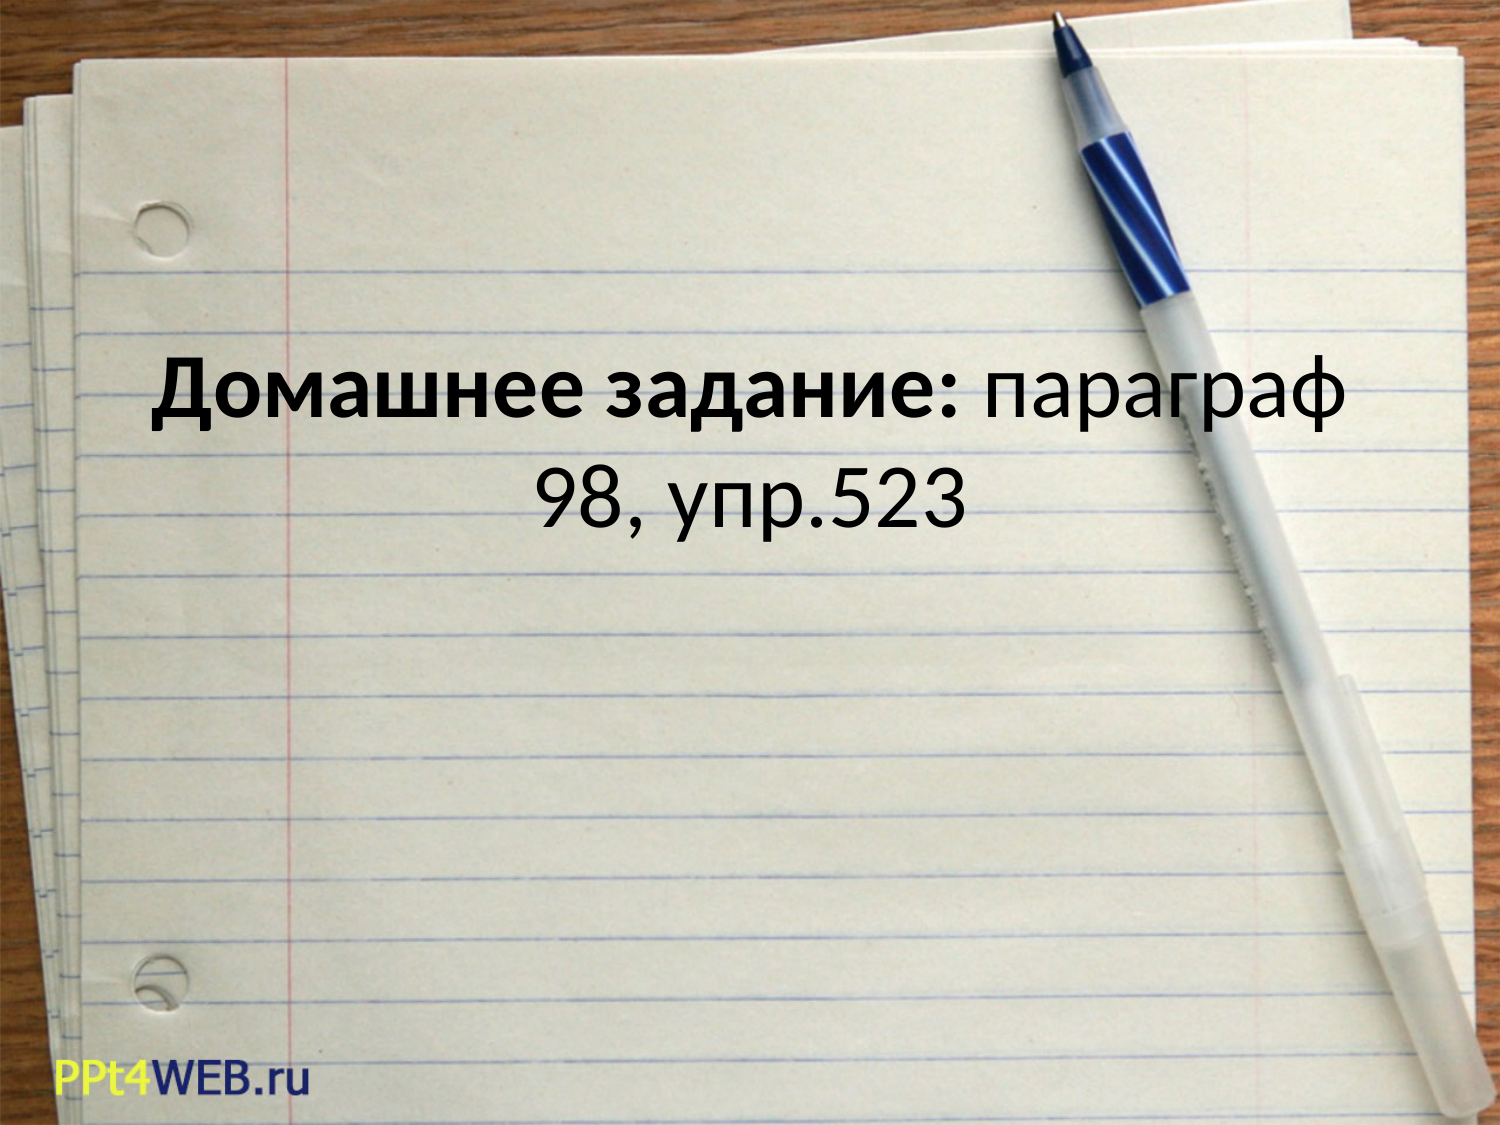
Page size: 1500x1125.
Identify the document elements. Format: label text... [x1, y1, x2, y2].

picture [0, 0, 1500, 1125]
title Домашнее задание: параграф 98, упр.523 [75, 45, 1425, 938]
